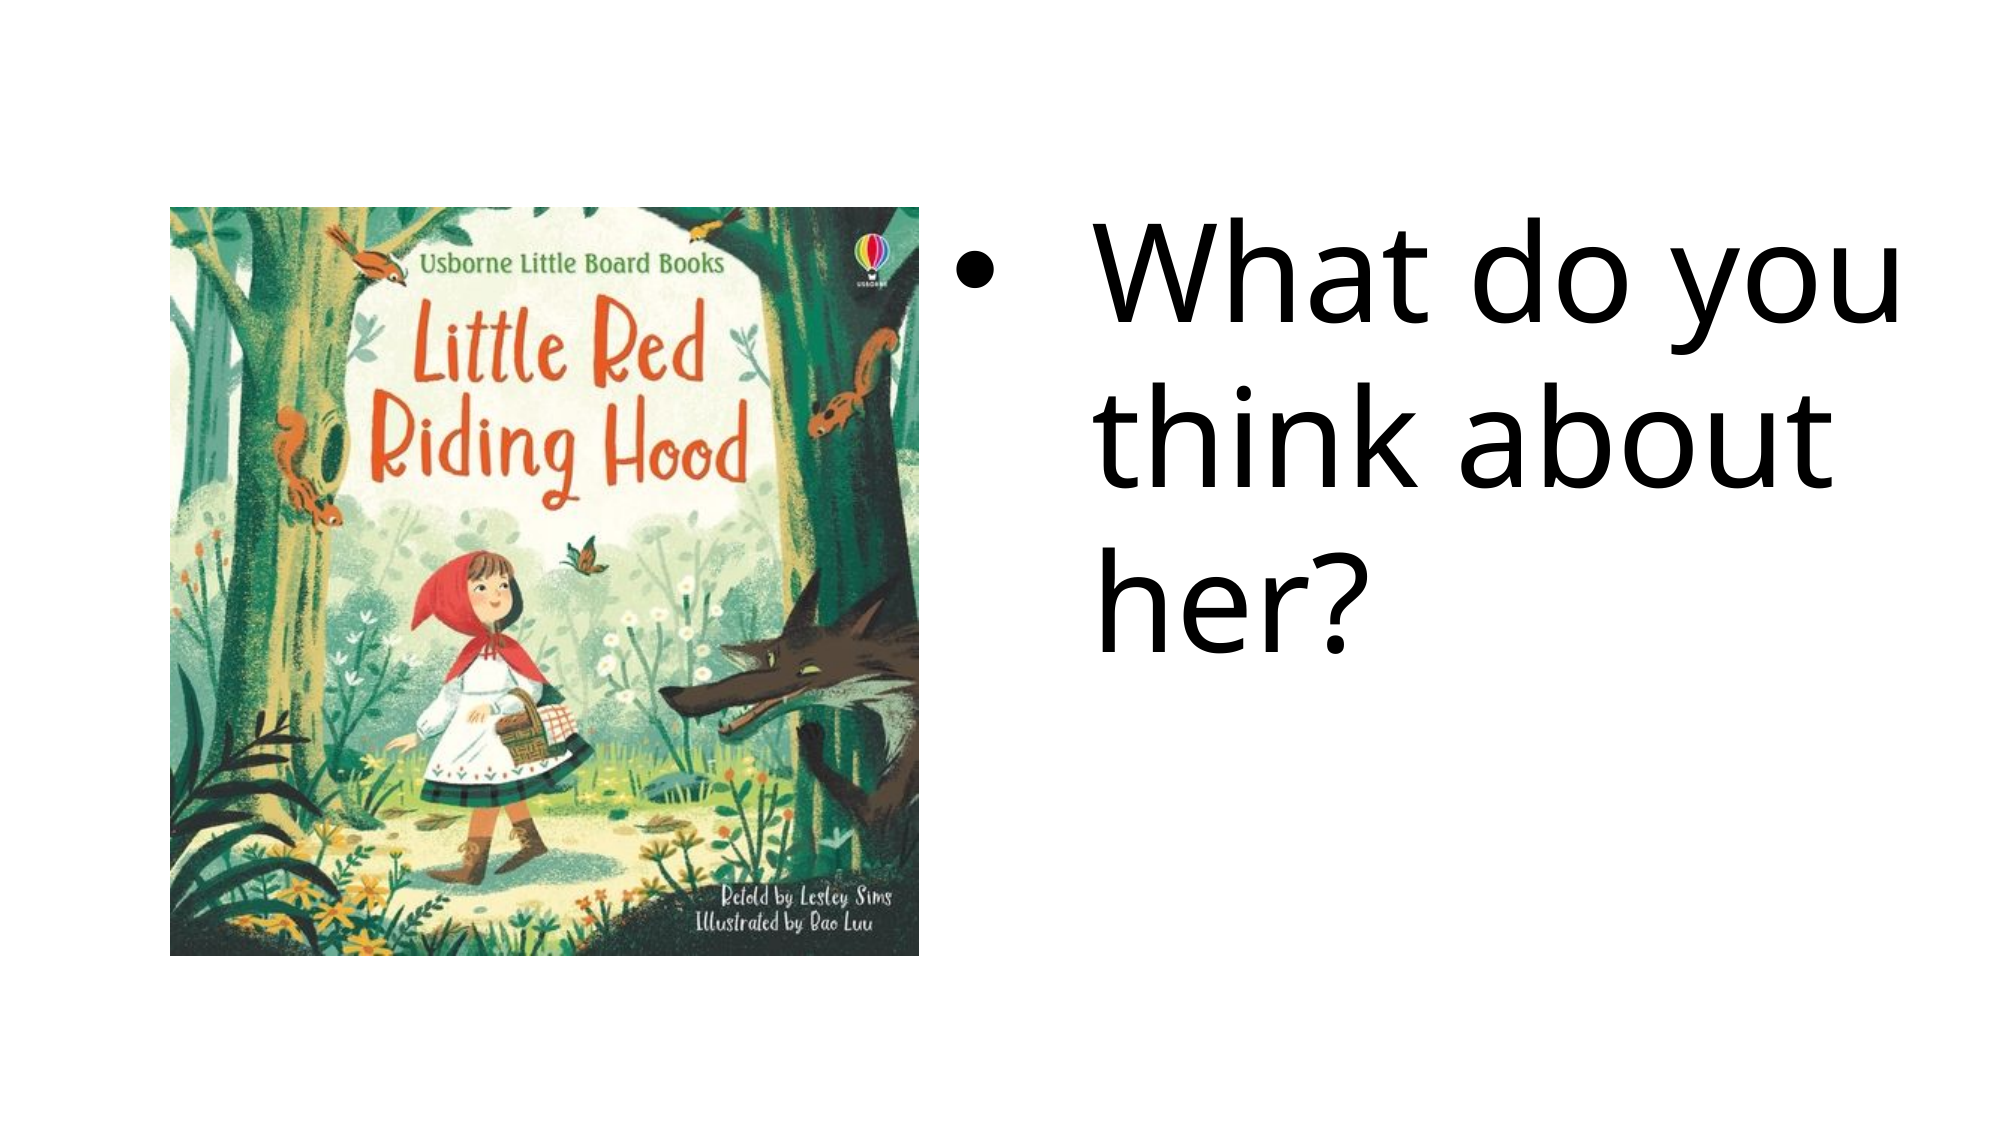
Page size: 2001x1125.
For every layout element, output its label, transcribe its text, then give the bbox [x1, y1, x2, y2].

text_box What do you think about her? [936, 178, 1941, 1018]
picture [170, 207, 919, 956]
